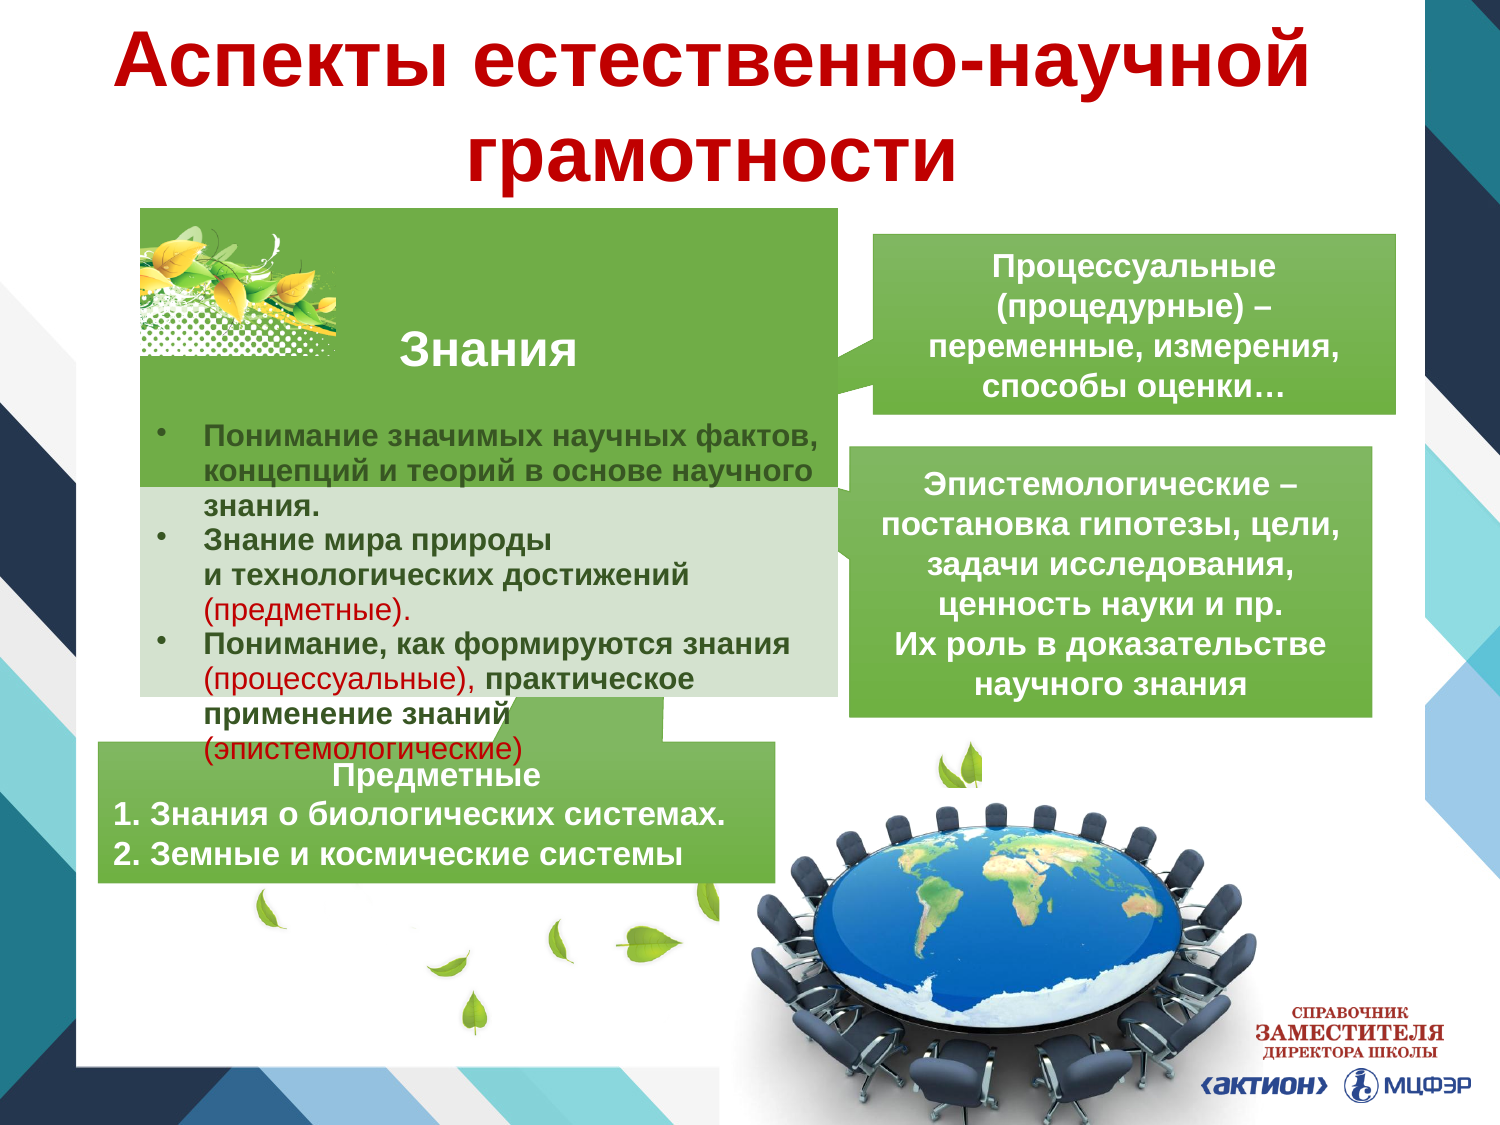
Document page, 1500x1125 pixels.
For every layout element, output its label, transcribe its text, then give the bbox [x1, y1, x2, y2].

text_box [140, 209, 838, 696]
picture [140, 226, 336, 356]
text_box Аспекты естественно-научной грамотности [0, 0, 1425, 205]
text_box Эпистемологические – постановка гипотезы, цели, задачи исследования, ценность науки и пр. Их роль в доказательстве научного знания [838, 446, 1373, 718]
text_box Процессуальные (процедурные) – переменные, измерения, способы оценки… [838, 233, 1396, 415]
picture [0, 0, 1500, 1125]
